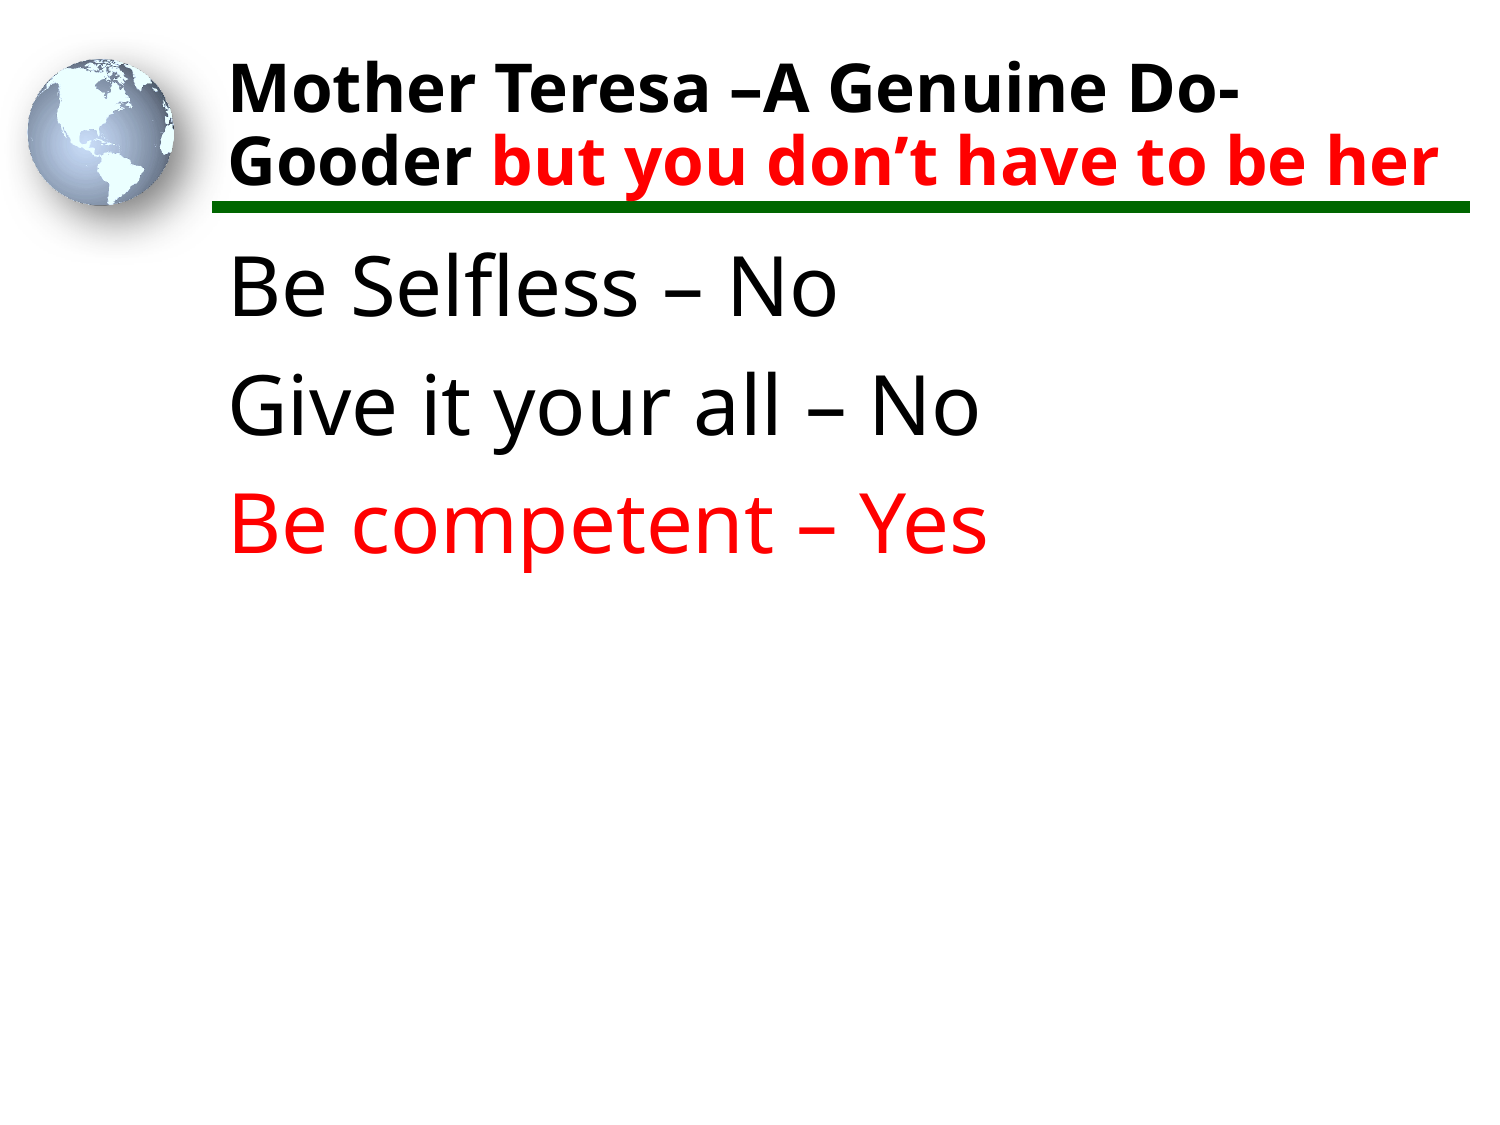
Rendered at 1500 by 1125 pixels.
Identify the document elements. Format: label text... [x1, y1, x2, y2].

title Mother Teresa –A Genuine Do-Gooder but you don’t have to be her [212, 37, 1471, 208]
picture [24, 55, 177, 208]
list Be Selfless – No Give it your all – No Be competent – Yes [212, 237, 1471, 945]
